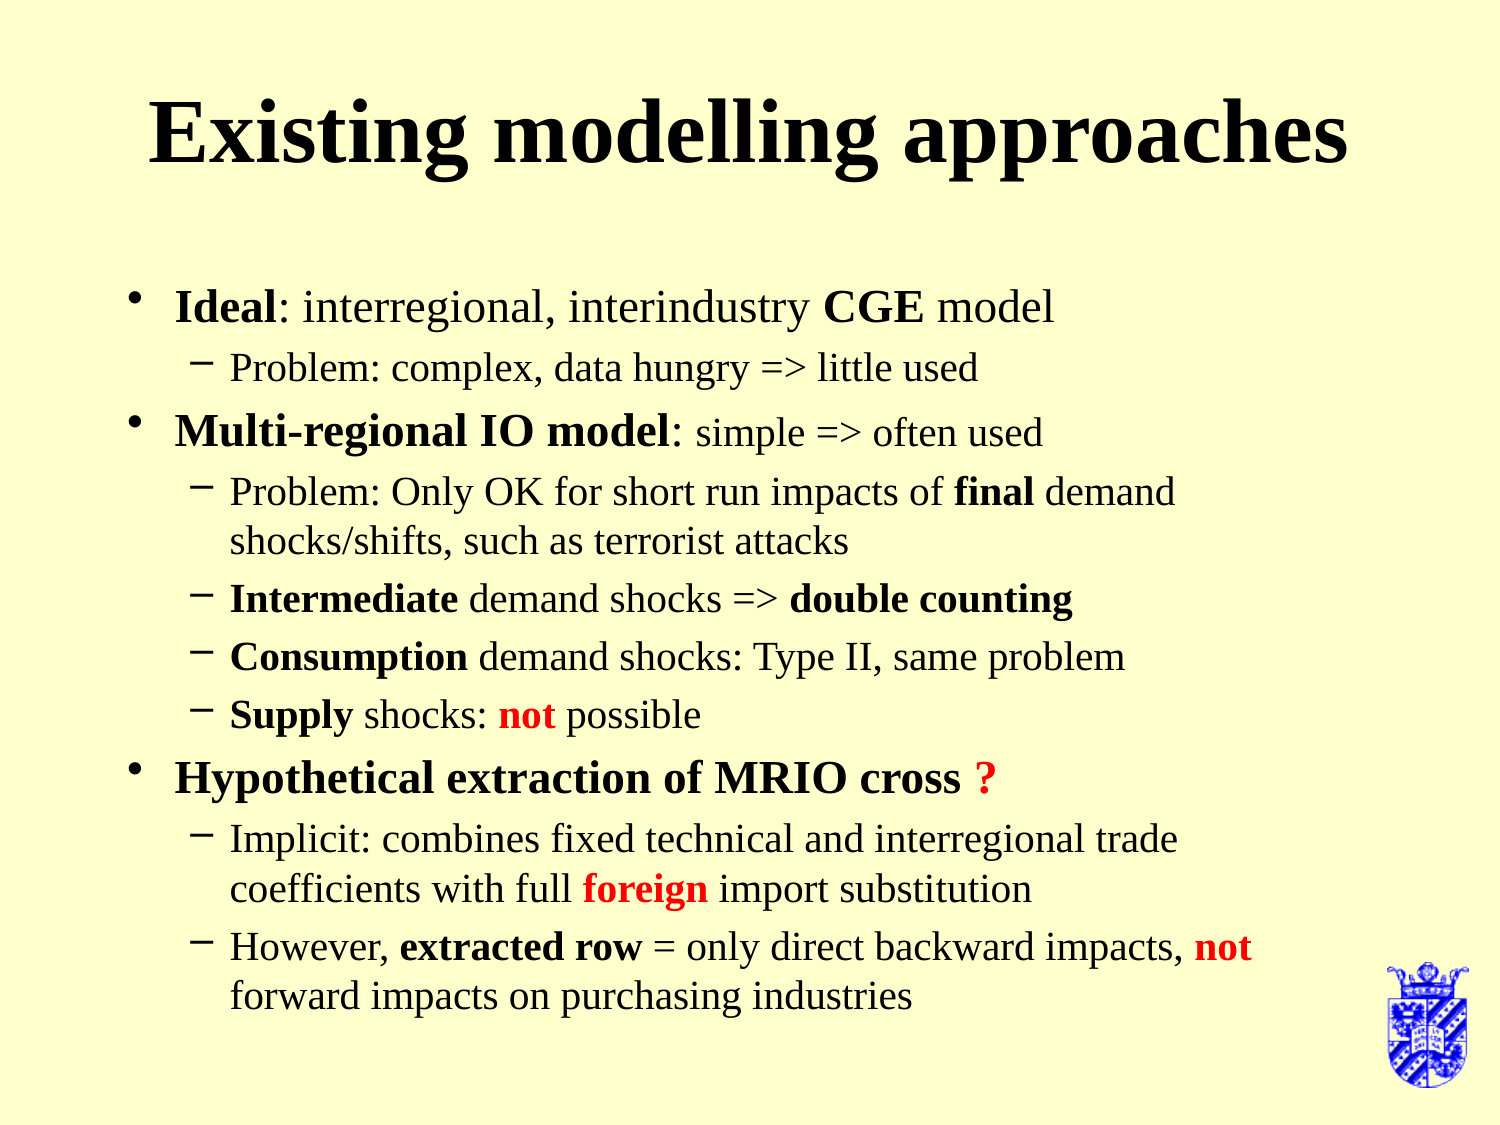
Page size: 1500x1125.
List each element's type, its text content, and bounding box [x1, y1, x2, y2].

picture [1387, 962, 1469, 1088]
list Ideal: interregional, interindustry CGE model Problem: complex, data hungry => little used Multi-regional IO model: simple => often used Problem: Only OK for short run impacts of final demand shocks/shifts, such as terrorist attacks Intermediate demand shocks => double counting Consumption demand shocks: Type II, same problem Supply shocks: not possible Hypothetical extraction of MRIO cross ? Implicit: combines fixed technical and interregional trade coefficients with full foreign import substitution However, extracted row = only direct backward impacts, not forward impacts on purchasing industries [112, 267, 1388, 1040]
title Existing modelling approaches [112, 31, 1388, 220]
